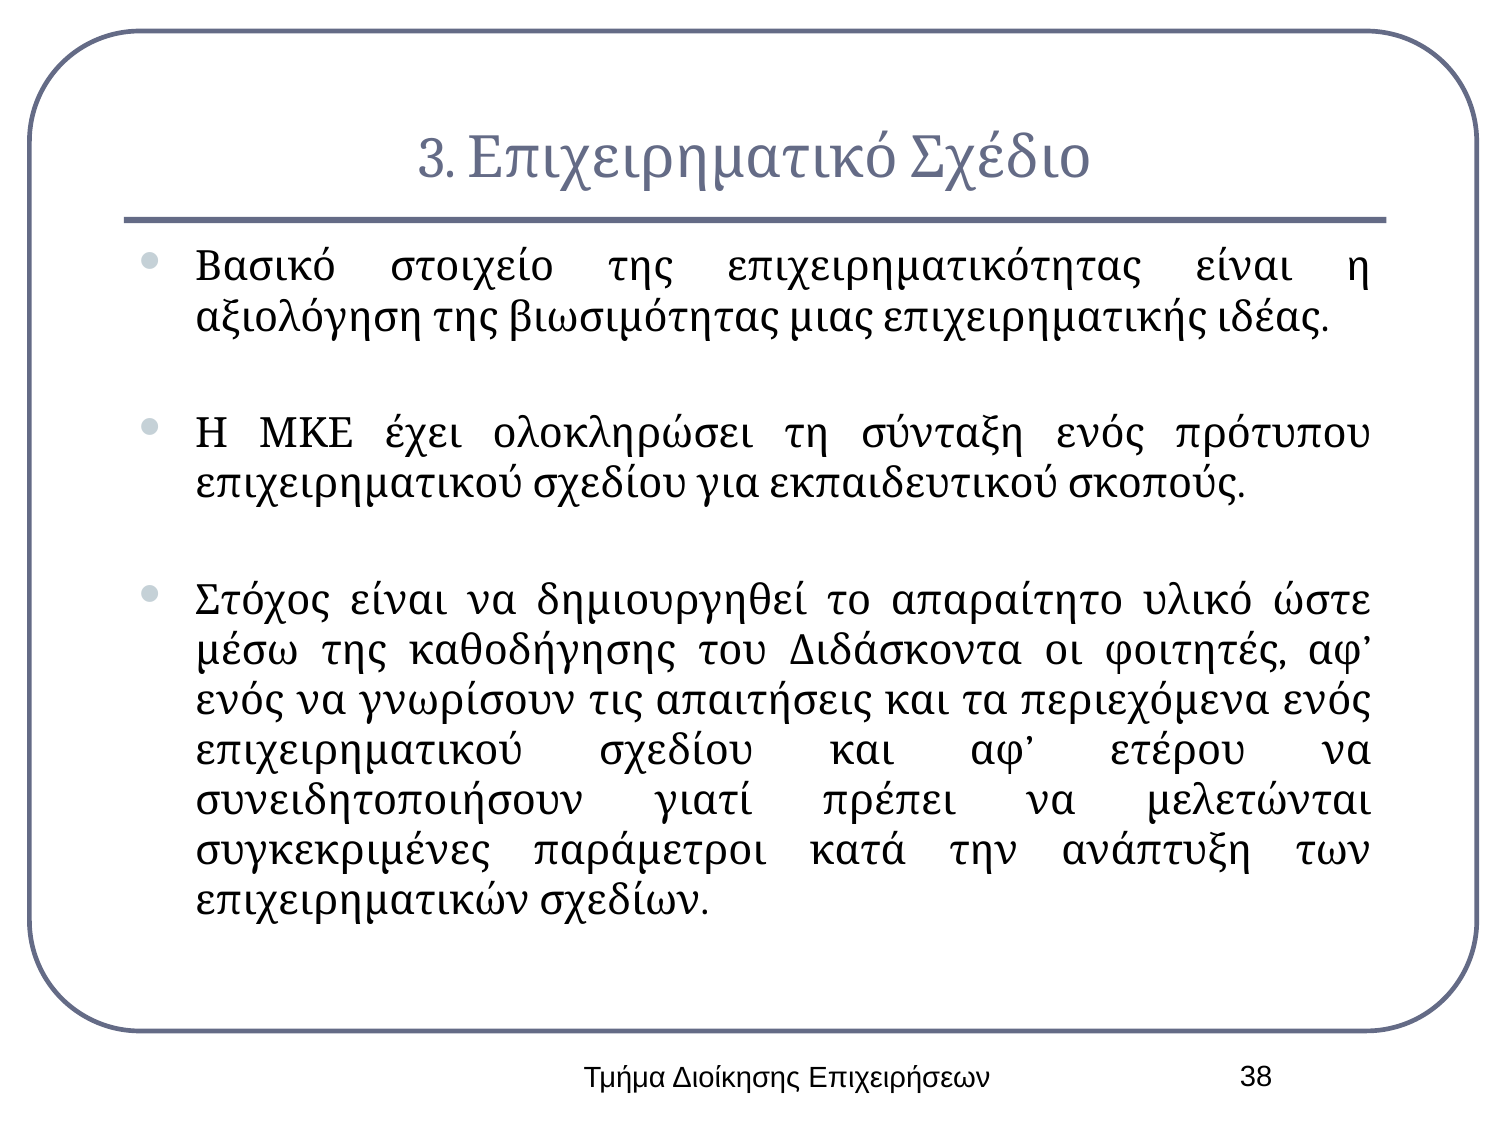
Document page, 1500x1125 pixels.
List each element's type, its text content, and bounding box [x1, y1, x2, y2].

slide_number 38 [1124, 1049, 1388, 1125]
title 3. Επιχειρηματικό Σχέδιο [123, 54, 1387, 197]
list Βασικό στοιχείο της επιχειρηματικότητας είναι η αξιολόγηση της βιωσιμότητας μιας επιχειρηματικής ιδέας. Η ΜΚΕ έχει ολοκληρώσει τη σύνταξη ενός πρότυπου επιχειρηματικού σχεδίου για εκπαιδευτικού σκοπούς. Στόχος είναι να δημιουργηθεί το απαραίτητο υλικό ώστε μέσω της καθοδήγησης του Διδάσκοντα οι φοιτητές, αφ’ ενός να γνωρίσουν τις απαιτήσεις και τα περιεχόμενα ενός επιχειρηματικού σχεδίου και αφ’ ετέρου να συνειδητοποιήσουν γιατί πρέπει να μελετώνται συγκεκριμένες παράμετροι κατά την ανάπτυξη των επιχειρηματικών σχεδίων. [123, 231, 1387, 1024]
footer Τμήμα Διοίκησης Επιχειρήσεων [549, 1050, 1026, 1125]
